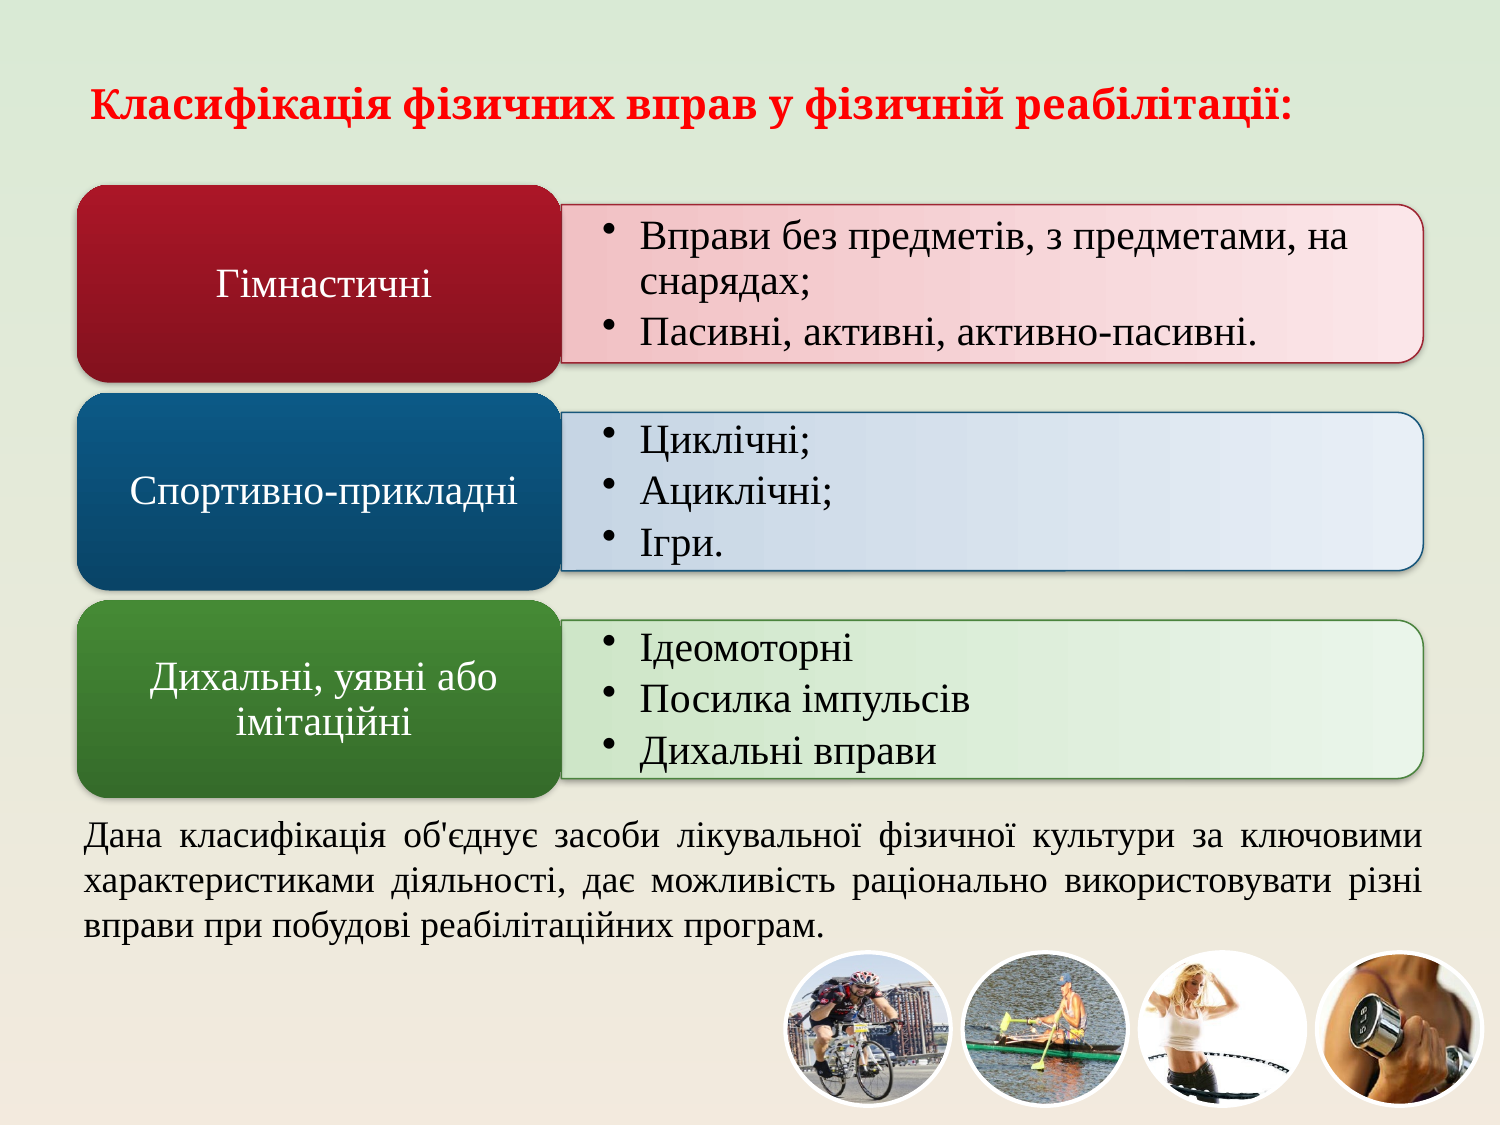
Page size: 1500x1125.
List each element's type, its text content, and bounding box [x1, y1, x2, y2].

title Класифікація фізичних вправ у фізичній реабілітації: [75, 45, 1425, 161]
text_box [960, 953, 1130, 1108]
text_box [1314, 953, 1485, 1108]
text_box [76, 184, 1424, 799]
text_box [783, 953, 953, 1108]
text_box Дана класифікація об'єднує засоби лікувальної фізичної культури за ключовими характеристиками діяльності, дає можливість раціонально використовувати різні вправи при побудові реабілітаційних програм. [68, 802, 1439, 953]
text_box [1137, 953, 1308, 1108]
